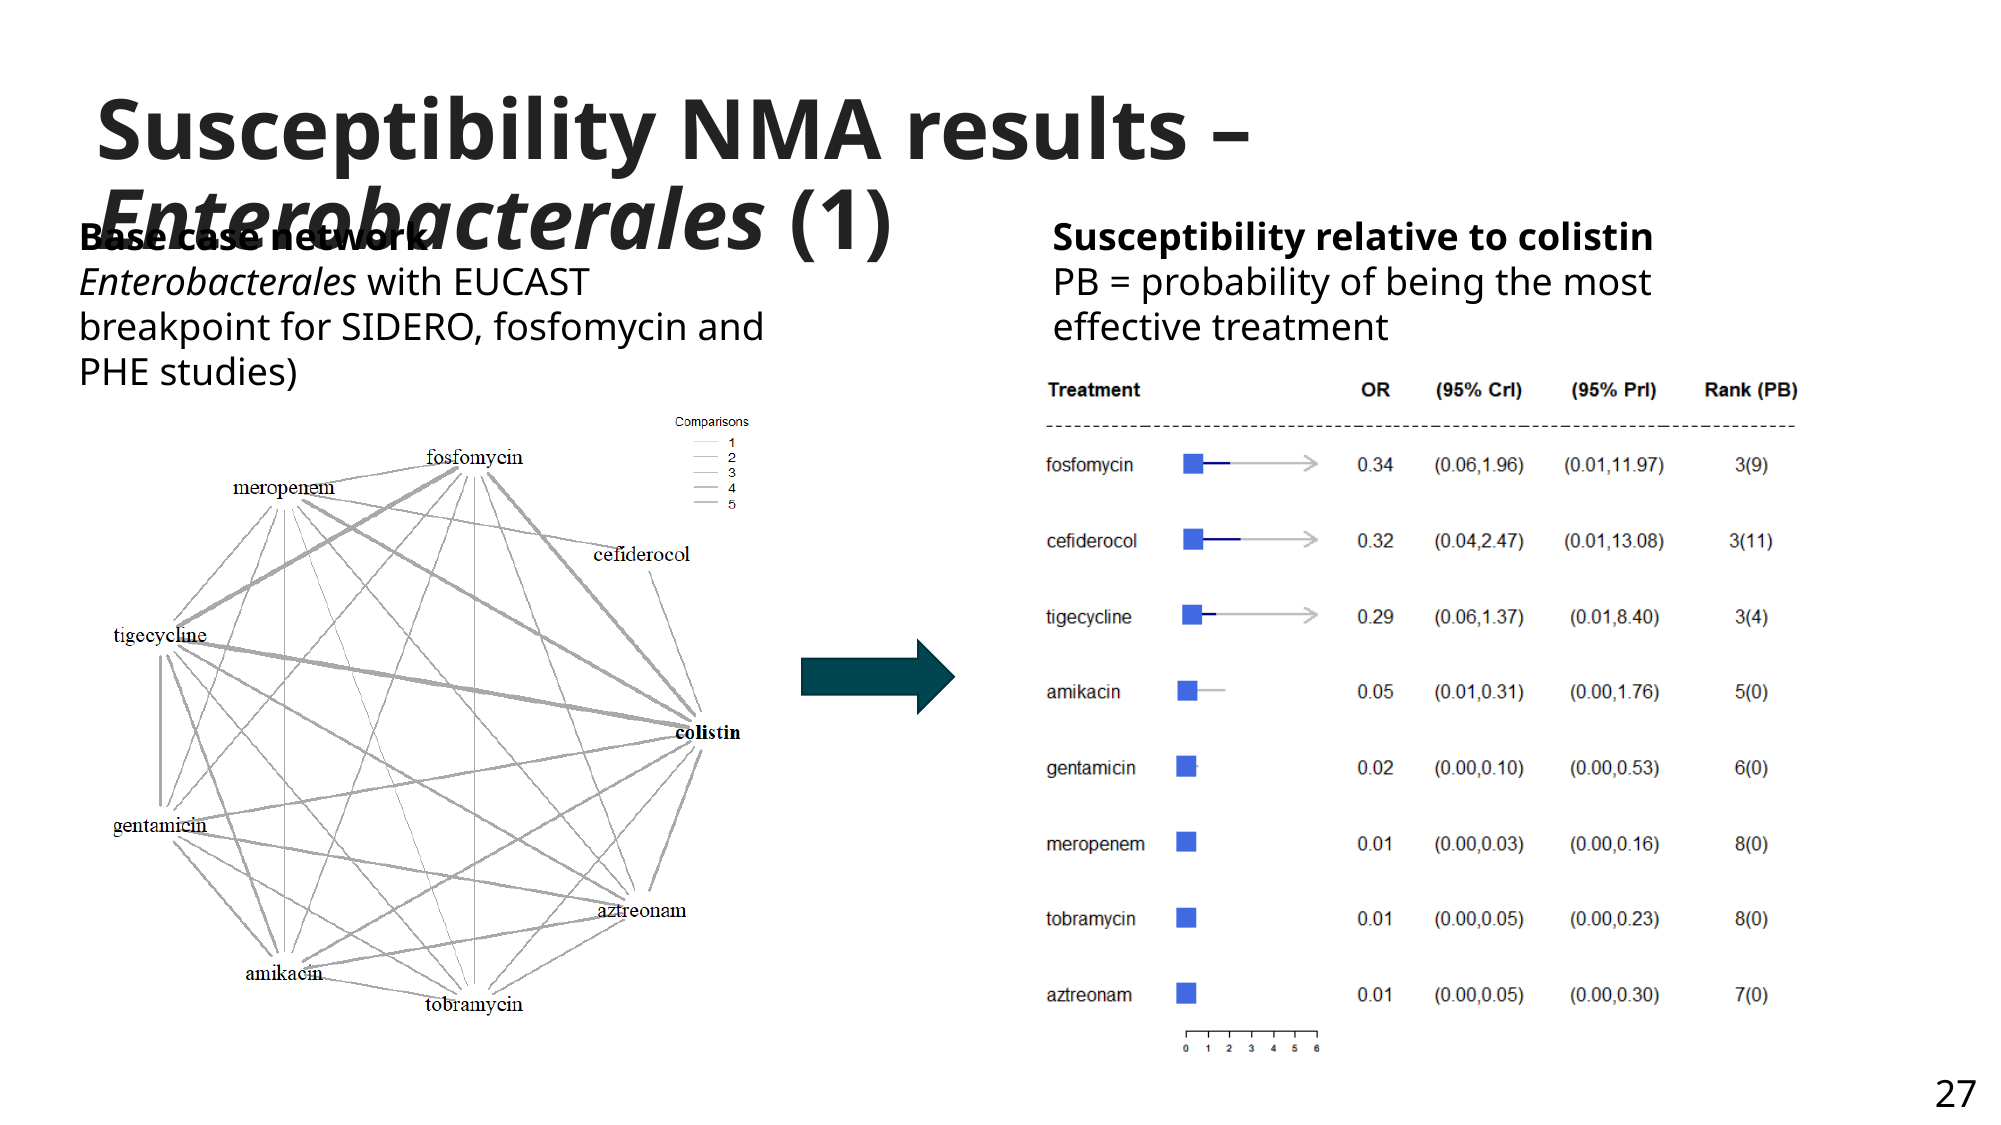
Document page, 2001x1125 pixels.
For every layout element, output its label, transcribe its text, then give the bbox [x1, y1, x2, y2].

picture [63, 357, 779, 1045]
title Susceptibility NMA results – Enterobacterales (1) [81, 79, 1937, 290]
text_box [801, 638, 956, 715]
text_box Susceptibility relative to colistin PB = probability of being the most effective treatment [1038, 205, 1777, 356]
text_box Base case network Enterobacterales with EUCAST breakpoint for SIDERO, fosfomycin and PHE studies) [63, 205, 803, 401]
picture [1014, 357, 1832, 1075]
